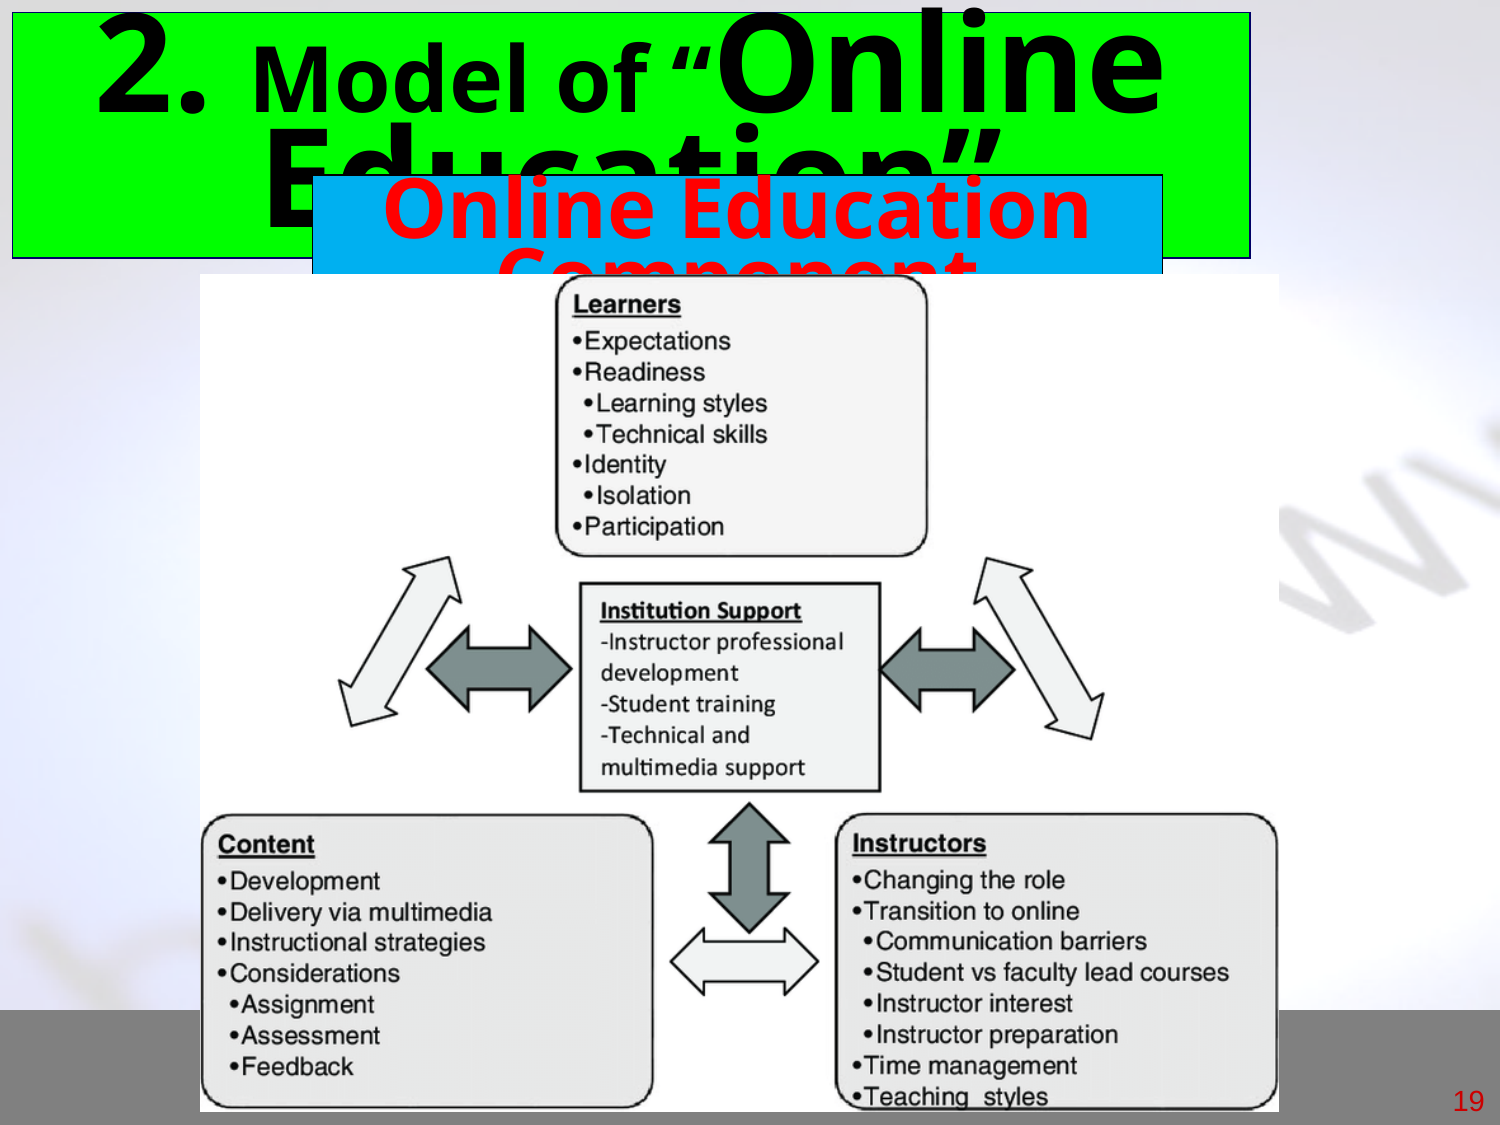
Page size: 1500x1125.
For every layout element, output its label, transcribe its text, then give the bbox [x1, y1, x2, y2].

slide_number 19 [1224, 1074, 1500, 1125]
text_box 2. Model of “Online Education” [12, 12, 1250, 259]
text_box Online Education Component [312, 174, 1163, 273]
picture [199, 274, 1279, 1112]
